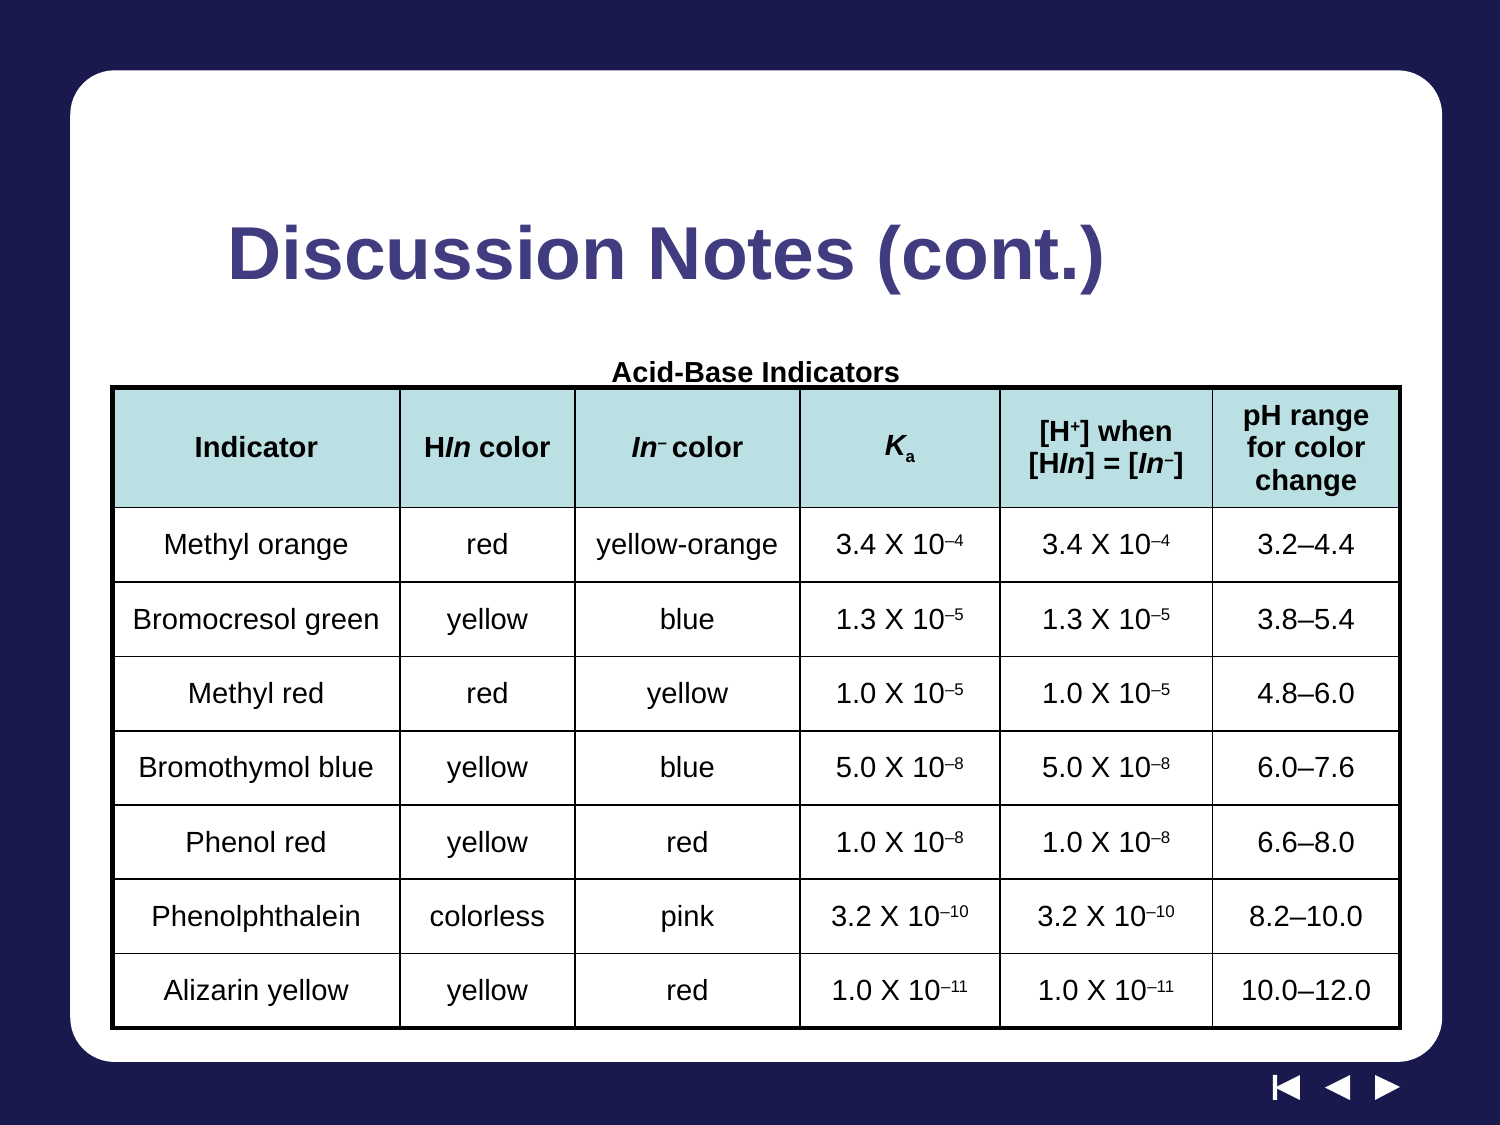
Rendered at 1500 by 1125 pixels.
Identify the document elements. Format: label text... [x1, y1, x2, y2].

table_cell 1.0 X 10–11 [1001, 954, 1212, 1026]
table_cell 6.0–7.6 [1213, 732, 1398, 804]
table_header Ka [801, 396, 999, 507]
table_cell 3.2–4.4 [1213, 508, 1398, 581]
table_cell 3.4 X 10–4 [1001, 508, 1212, 581]
table_cell colorless [401, 880, 574, 953]
table_cell yellow [401, 954, 574, 1026]
table_cell 1.0 X 10–5 [801, 657, 999, 730]
table_header pH range for color change [1213, 396, 1398, 507]
table_cell 1.0 X 10–8 [801, 806, 999, 878]
table_cell Bromothymol blue [115, 732, 399, 804]
table_cell red [576, 806, 799, 878]
title Discussion Notes (cont.) [212, 174, 1425, 325]
table_cell Alizarin yellow [115, 954, 399, 1026]
table_header [H+] when [HIn] = [In–] [1001, 396, 1212, 507]
table_cell Phenolphthalein [115, 880, 399, 953]
table_cell yellow [576, 657, 799, 730]
table_cell 10.0–12.0 [1213, 954, 1398, 1026]
table_cell yellow [401, 806, 574, 878]
table_cell Bromocresol green [115, 583, 399, 656]
table_cell 3.2 X 10–10 [1001, 880, 1212, 953]
table_cell 1.0 X 10–11 [801, 954, 999, 1026]
table_header In– color [576, 396, 799, 507]
table_cell blue [576, 732, 799, 804]
table_cell blue [576, 583, 799, 656]
text_box Acid-Base Indicators [112, 312, 1400, 396]
table_cell 8.2–10.0 [1213, 880, 1398, 953]
table_header Indicator [115, 396, 399, 507]
table_cell 3.4 X 10–4 [801, 508, 999, 581]
table_cell yellow-orange [576, 508, 799, 581]
table_cell yellow [401, 732, 574, 804]
table_cell 1.0 X 10–8 [1001, 806, 1212, 878]
table_cell Methyl red [115, 657, 399, 730]
table_cell red [576, 954, 799, 1026]
table_cell 3.2 X 10–10 [801, 880, 999, 953]
table_cell Phenol red [115, 806, 399, 878]
table_cell red [401, 508, 574, 581]
table_cell 1.0 X 10–5 [1001, 657, 1212, 730]
table_cell 3.8–5.4 [1213, 583, 1398, 656]
table_cell red [401, 657, 574, 730]
table_cell 6.6–8.0 [1213, 806, 1398, 878]
table_cell yellow [401, 583, 574, 656]
table_cell 5.0 X 10–8 [801, 732, 999, 804]
table_cell Methyl orange [115, 508, 399, 581]
table_cell 5.0 X 10–8 [1001, 732, 1212, 804]
table_header HIn color [401, 396, 574, 507]
table_cell pink [576, 880, 799, 953]
table_cell 1.3 X 10–5 [801, 583, 999, 656]
table_cell 1.3 X 10–5 [1001, 583, 1212, 656]
table_cell 4.8–6.0 [1213, 657, 1398, 730]
